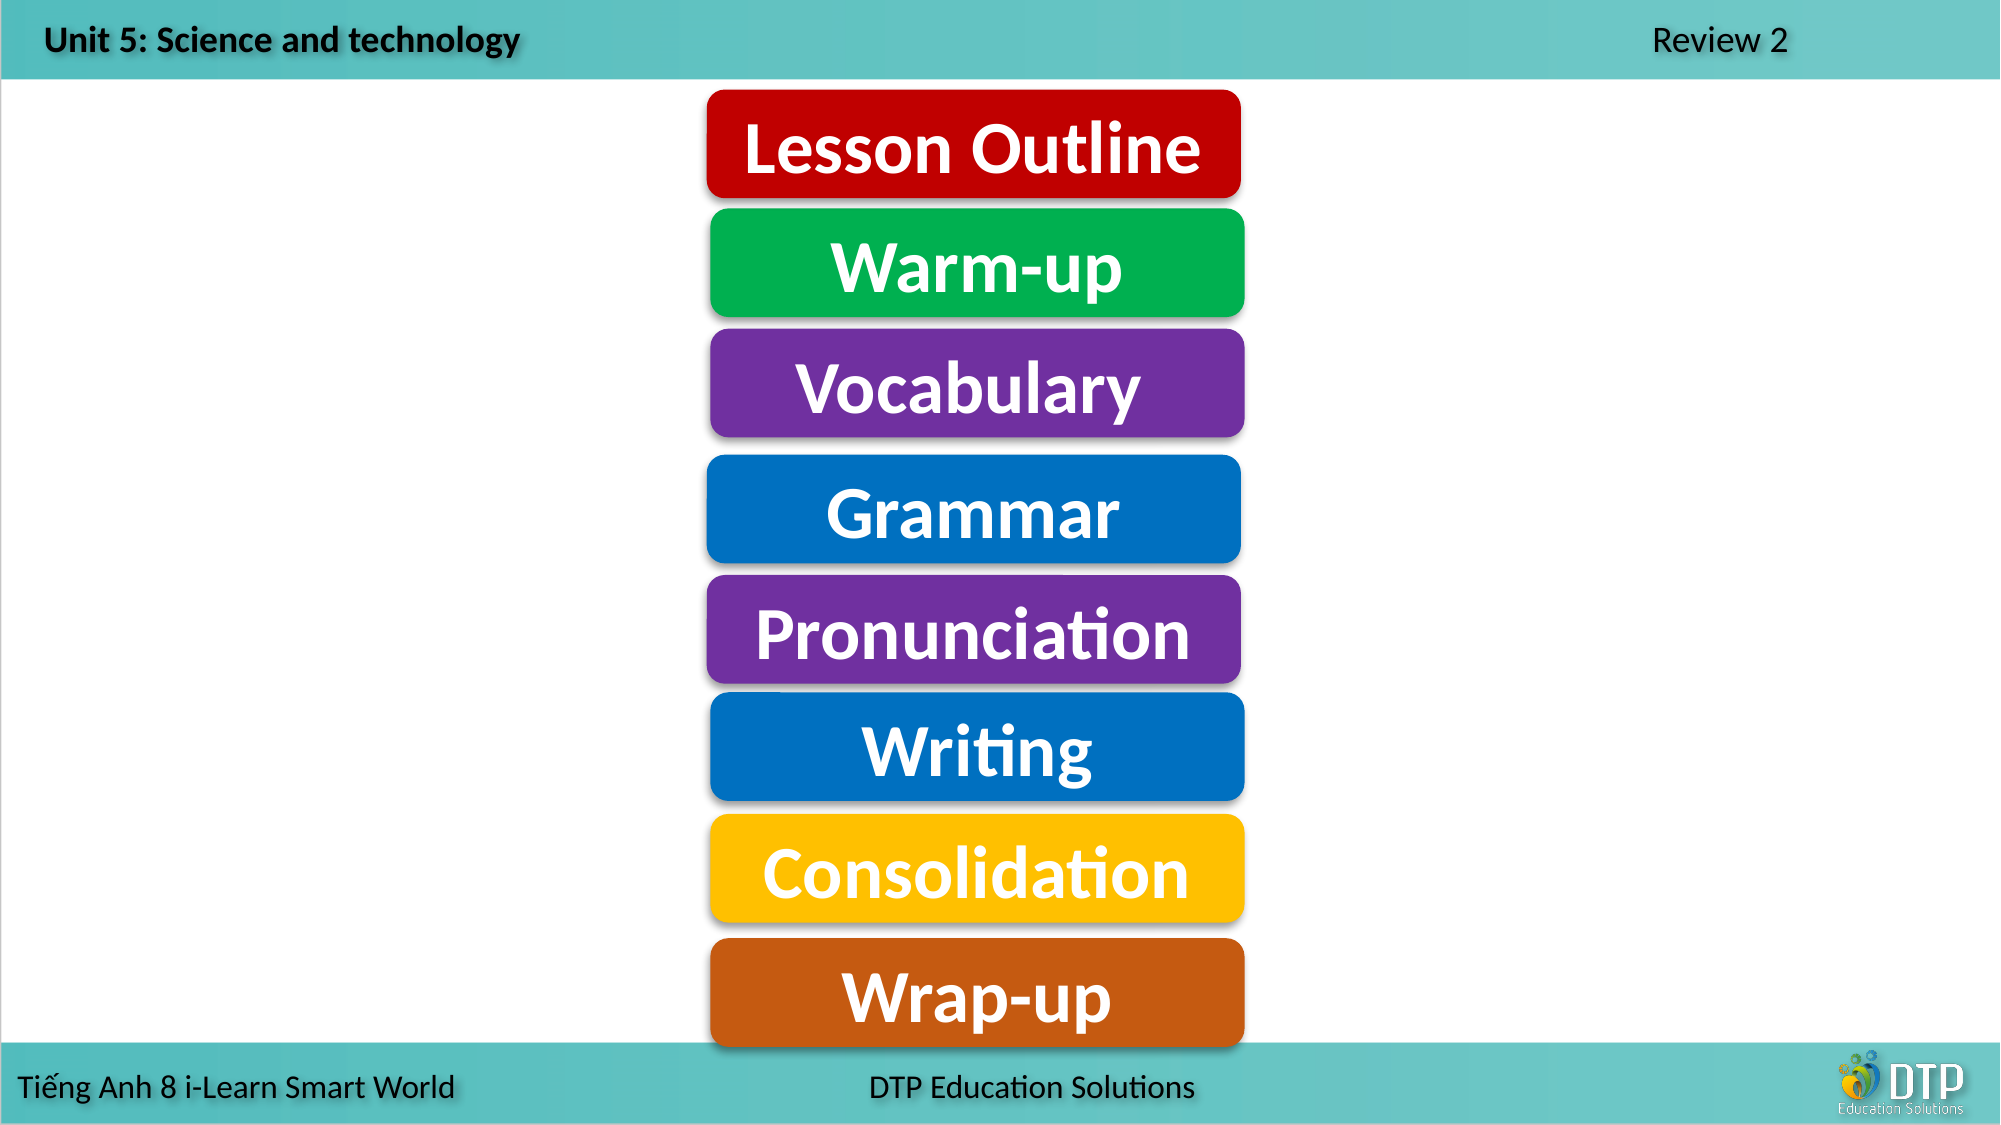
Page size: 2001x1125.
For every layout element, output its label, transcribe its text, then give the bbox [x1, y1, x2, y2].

text_box Writing [709, 691, 1246, 802]
text_box Vocabulary [709, 327, 1246, 439]
picture [0, 0, 2000, 1125]
text_box Pronunciation [705, 573, 1242, 685]
text_box Wrap-up [709, 937, 1246, 1048]
text_box Consolidation [709, 812, 1246, 924]
text_box Warm-up [709, 208, 1246, 319]
text_box Grammar [705, 453, 1242, 565]
text_box Lesson Outline [705, 88, 1242, 200]
